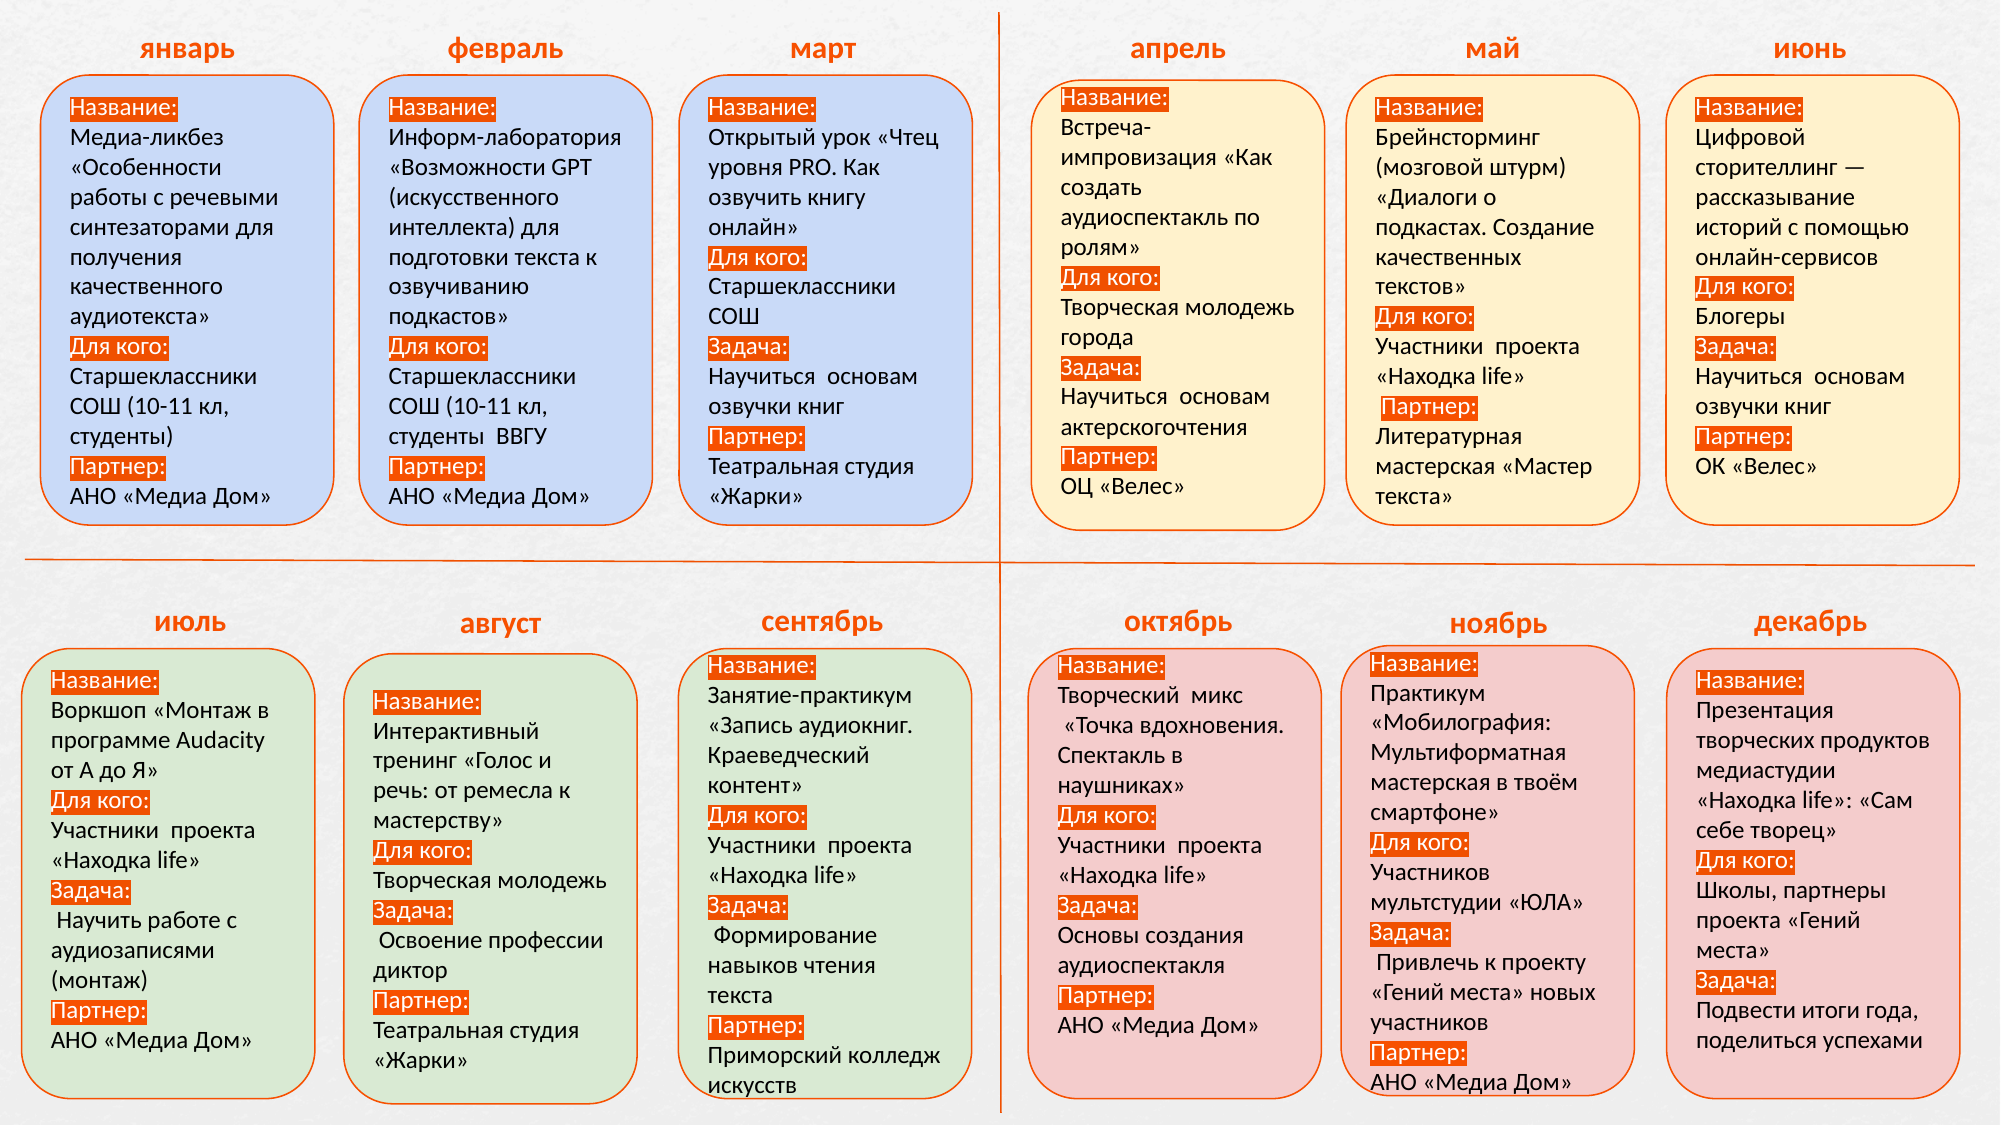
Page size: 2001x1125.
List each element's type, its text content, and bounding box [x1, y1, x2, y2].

text_box август [359, 586, 643, 655]
text_box Название: Брейнсторминг (мозговой штурм) «Диалоги о подкастах. Создание качественных текстов» Для кого: Участники проекта «Находка life» Партнер: Литературная мастерская «Мастер текста» [1346, 80, 1640, 526]
text_box Название: Медиа-ликбез «Особенности работы с речевыми синтезаторами для получения качественного аудиотекста» Для кого: Старшеклассники СОШ (10-11 кл, студенты) Партнер: АНО «Медиа Дом» [40, 75, 334, 526]
text_box Название: Занятие-практикум «Запись аудиокниг. Краеведческий контент» Для кого: Участники проекта «Находка life» Задача: Формирование навыков чтения текста Партнер: Приморский колледж искусств [678, 654, 972, 1099]
text_box Название: Презентация творческих продуктов медиастудии «Находка life»: «Сам себе творец» Для кого: Школы, партнеры проекта «Гений места» Задача: Подвести итоги года, поделиться успехами [1666, 654, 1960, 1099]
text_box Название: Открытый урок «Чтец уровня PRO. Как озвучить книгу онлайн» Для кого: Старшеклассники СОШ Задача: Научиться основам озвучки книг Партнер: Театральная студия «Жарки» [679, 75, 973, 526]
text_box октябрь [1037, 585, 1321, 654]
text_box апрель [1036, 12, 1320, 80]
text_box сентябрь [680, 585, 965, 654]
text_box Название: Цифровой сторителлинг — рассказывание историй с помощью онлайн-сервисов Для кого: Блогеры Задача: Научиться основам озвучки книг Партнер: ОК «Велес» [1666, 80, 1960, 526]
text_box Название: Практикум «Мобилография: Мультиформатная мастерская в твоём смартфоне» Для кого: Участников мультстудии «ЮЛА» Задача: Привлечь к проекту «Гений места» новых участников Партнер: АНО «Медиа Дом» [1341, 655, 1635, 1096]
text_box Название: Встреча-импровизация «Как создать аудиоспектакль по ролям» Для кого: Творческая молодежь города Задача: Научиться основам актерскогочтения Партнер: ОЦ «Велес» [1031, 80, 1325, 531]
text_box февраль [364, 12, 648, 80]
text_box Название: Воркшоп «Монтаж в программе Audacity от А до Я» Для кого: Участники проекта «Находка life» Задача: Научить работе с аудиозаписями (монтаж) Партнер: АНО «Медиа Дом» [21, 654, 315, 1099]
text_box Название: Информ-лаборатория «Возможности GPT (искусственного интеллекта) для подготовки текста к озвучиванию подкастов» Для кого: Старшеклассники СОШ (10-11 кл, студенты ВВГУ Партнер: АНО «Медиа Дом» [359, 75, 653, 526]
text_box июнь [1668, 12, 1952, 80]
text_box декабрь [1669, 585, 1953, 654]
text_box март [681, 12, 965, 80]
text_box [998, 11, 1002, 558]
text_box июль [48, 585, 332, 654]
text_box ноябрь [1357, 586, 1641, 655]
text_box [998, 577, 1002, 1114]
text_box Название: Интерактивный тренинг «Голос и речь: от ремесла к мастерству» Для кого: Творческая молодежь Задача: Освоение профессии диктор Партнер: Театральная студия «Жарки» [343, 655, 638, 1104]
text_box май [1351, 12, 1635, 80]
text_box январь [49, 12, 333, 80]
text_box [24, 559, 1976, 566]
text_box Название: Творческий микс «Точка вдохновения. Спектакль в наушниках» Для кого: Участники проекта «Находка life» Задача: Основы создания аудиоспектакля Партнер: АНО «Медиа Дом» [1028, 654, 1322, 1099]
picture [0, 0, 2001, 1125]
